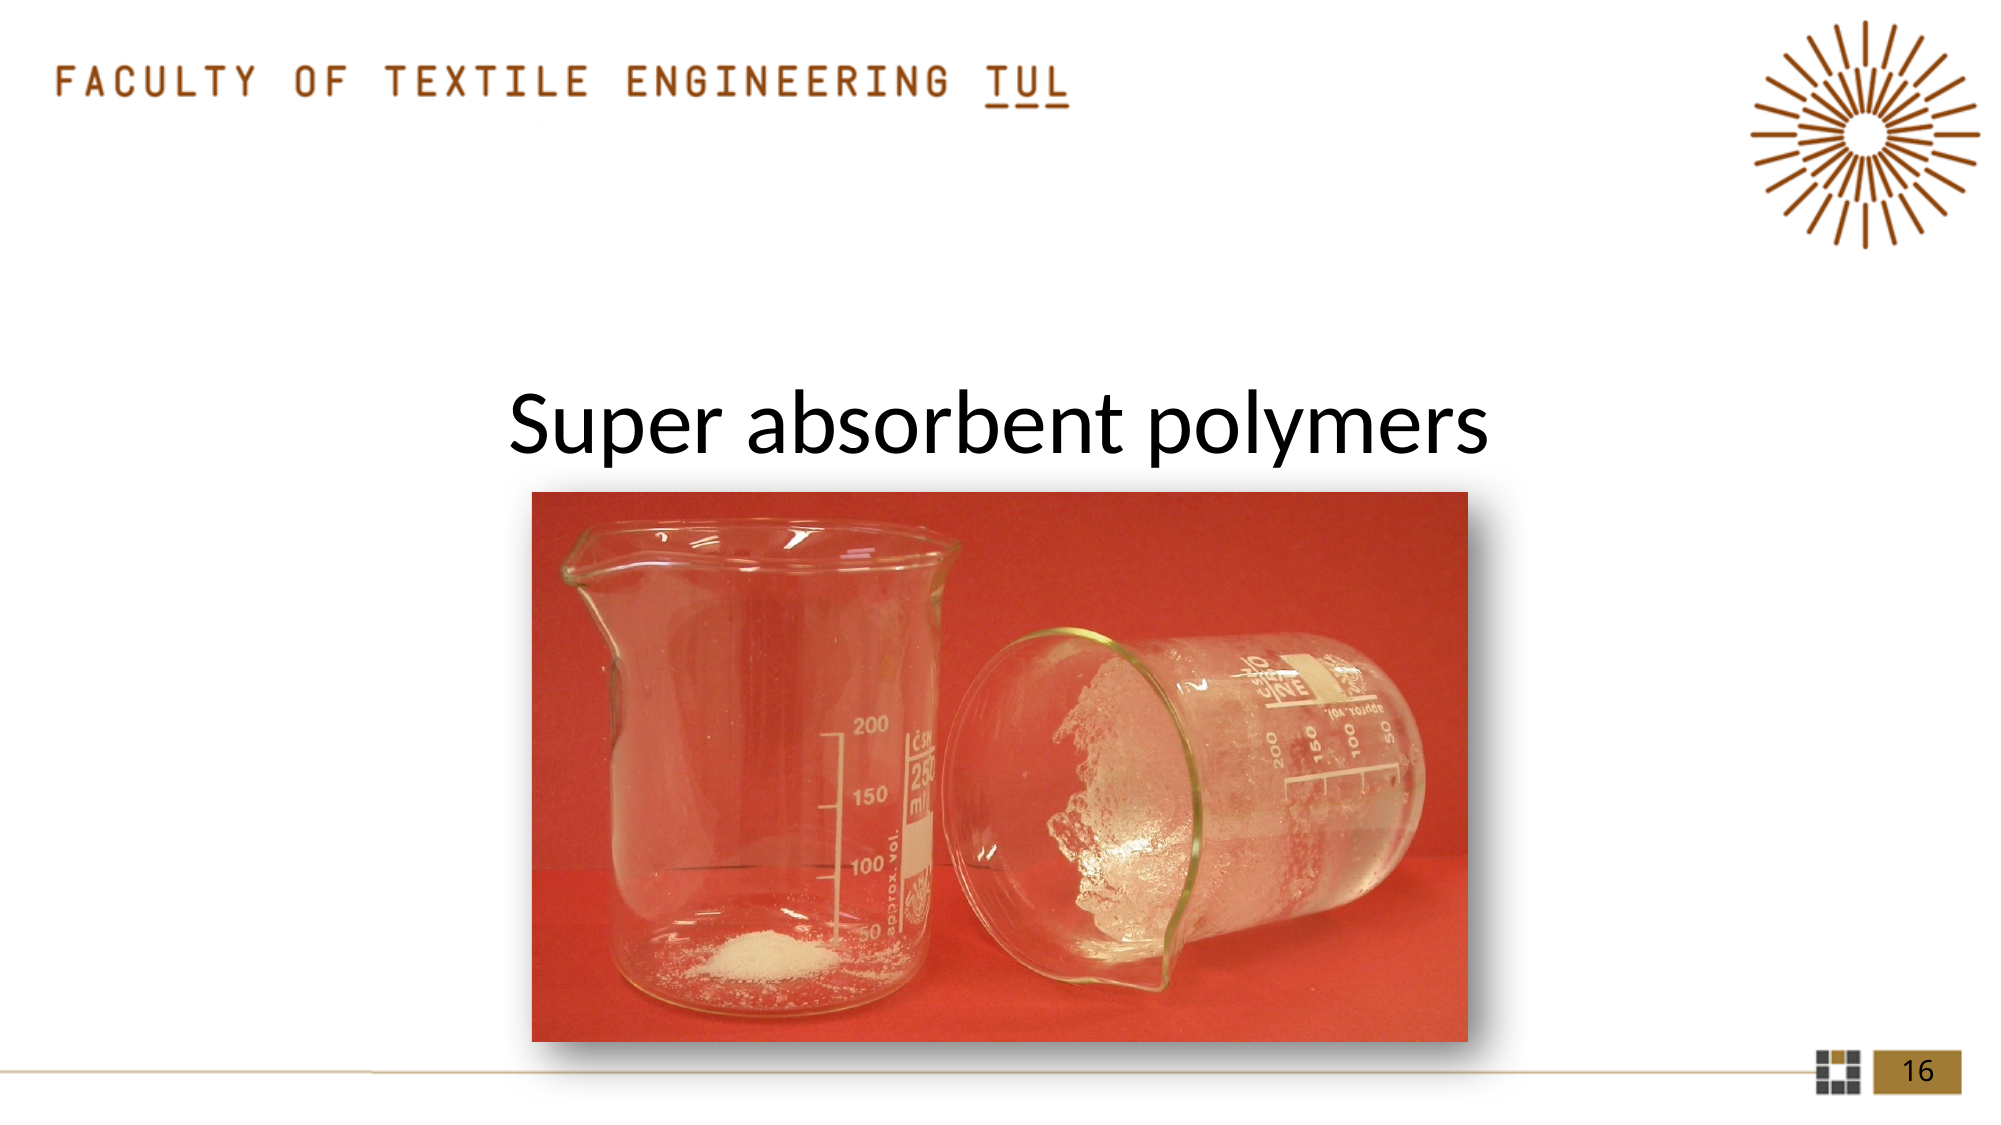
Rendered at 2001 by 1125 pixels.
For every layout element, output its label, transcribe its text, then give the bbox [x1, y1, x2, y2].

slide_number 16 [1876, 1042, 1960, 1103]
picture [0, 0, 2001, 1125]
text_box Super absorbent polymers [118, 366, 1881, 936]
